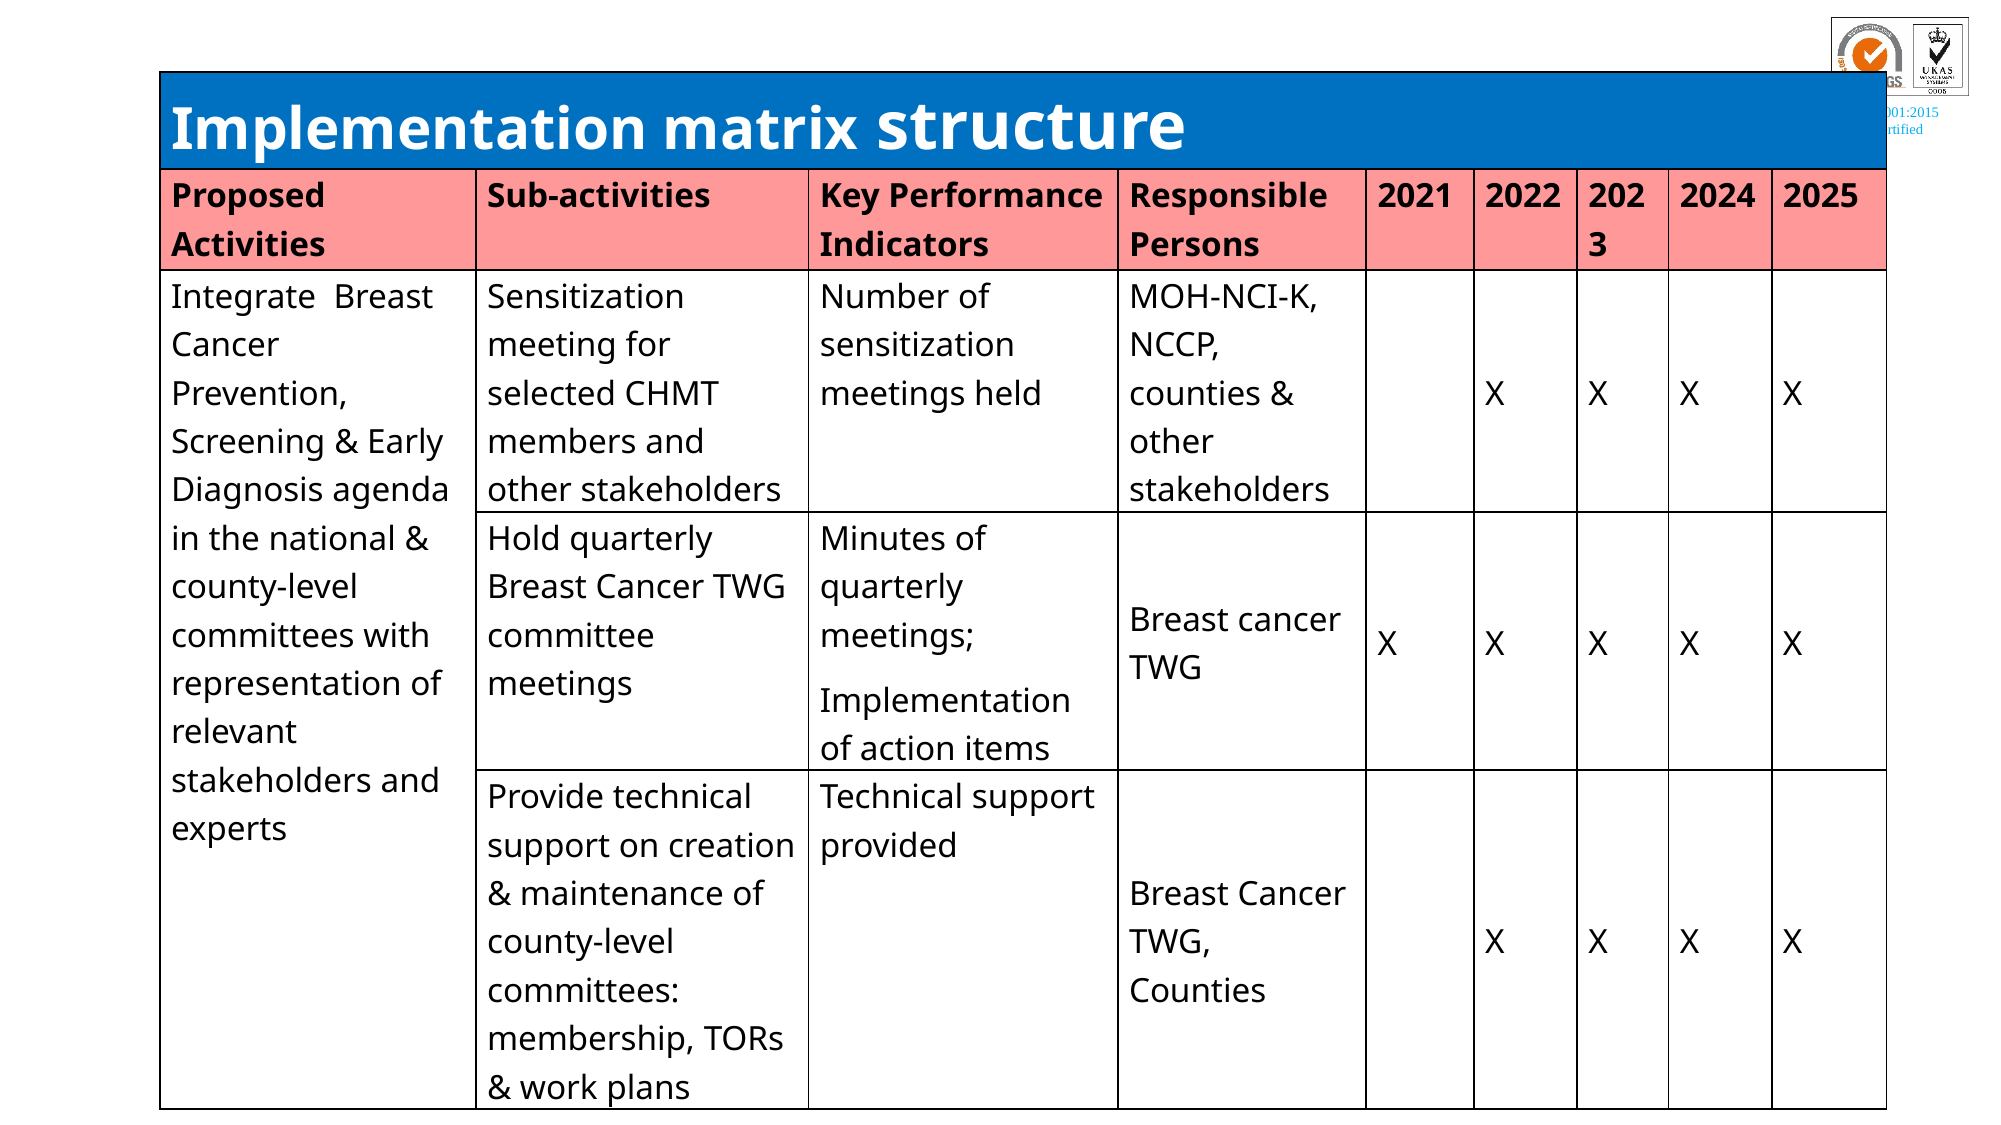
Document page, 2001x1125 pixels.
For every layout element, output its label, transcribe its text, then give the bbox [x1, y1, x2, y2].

table_cell Proposed Activities [161, 170, 475, 269]
table_cell Integrate Breast Cancer Prevention, Screening & Early Diagnosis agenda in the national & county-level committees with representation of relevant stakeholders and experts [161, 271, 475, 1108]
table_cell [1367, 771, 1473, 1108]
table_cell X [1475, 771, 1576, 1108]
picture [1831, 17, 1969, 96]
table_cell 2021 [1367, 170, 1473, 269]
table_cell X [1773, 771, 1886, 1108]
table_cell X [1773, 271, 1886, 511]
table_header Implementation matrix structure [161, 73, 1886, 168]
table_cell X [1578, 513, 1668, 769]
table_cell Number of sensitization meetings held [809, 271, 1117, 511]
table_cell X [1578, 771, 1668, 1108]
table_cell [1367, 271, 1473, 511]
table_cell MOH-NCI-K, NCCP, counties & other stakeholders [1119, 271, 1365, 511]
table_cell Responsible Persons [1119, 170, 1365, 269]
table_cell X [1578, 271, 1668, 511]
table_cell Breast Cancer TWG, Counties [1119, 771, 1365, 1108]
table_cell 2022 [1475, 170, 1576, 269]
table_cell 2024 [1669, 170, 1771, 269]
table_cell X [1669, 513, 1771, 769]
table_cell 2025 [1773, 170, 1886, 269]
table_cell Sensitization meeting for selected CHMT members and other stakeholders [477, 271, 808, 511]
table_cell Minutes of quarterly meetings; Implementation of action items [809, 513, 1117, 769]
table_cell Breast cancer TWG [1119, 513, 1365, 769]
table_cell X [1475, 271, 1576, 511]
picture [1891, 126, 1899, 132]
table_cell Sub-activities [477, 170, 808, 269]
table_cell Key Performance Indicators [809, 170, 1117, 269]
table_cell X [1367, 513, 1473, 769]
table_cell X [1669, 771, 1771, 1108]
table_cell X [1773, 513, 1886, 769]
table_cell 2023 [1578, 170, 1668, 269]
table_cell X [1669, 271, 1771, 511]
table_cell Technical support provided [809, 771, 1117, 1108]
table_cell Hold quarterly Breast Cancer TWG committee meetings [477, 513, 808, 769]
table_cell Provide technical support on creation & maintenance of county-level committees: membership, TORs & work plans [477, 771, 808, 1108]
table_cell X [1475, 513, 1576, 769]
